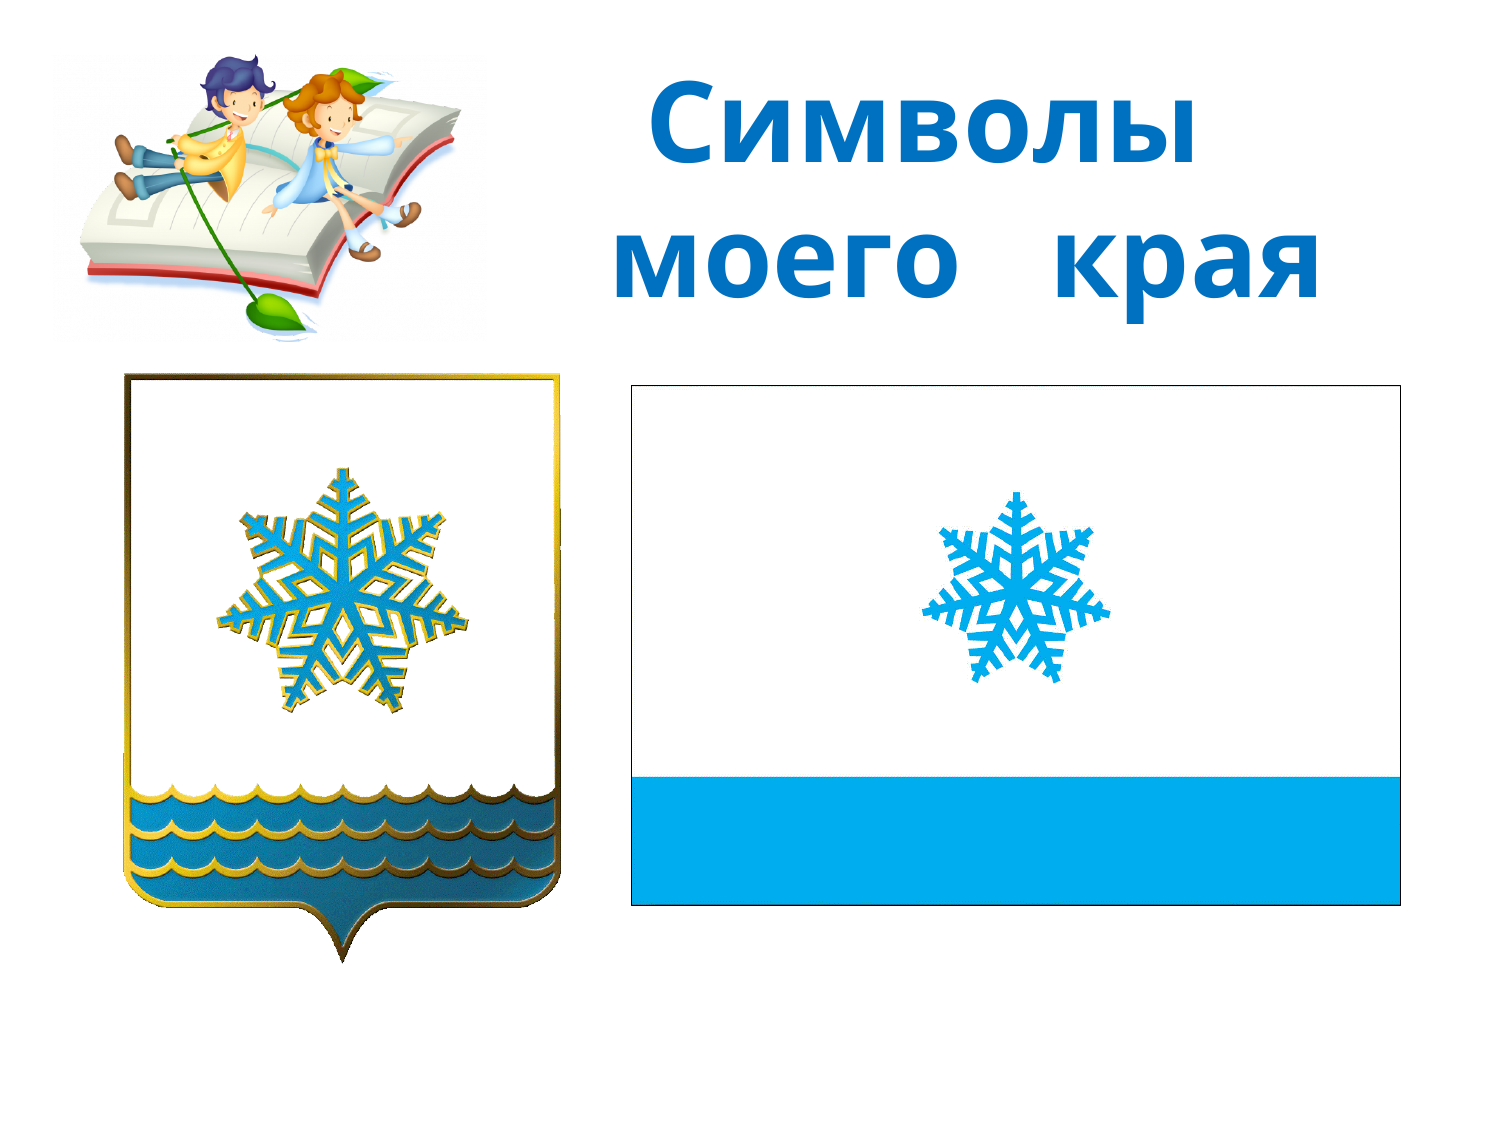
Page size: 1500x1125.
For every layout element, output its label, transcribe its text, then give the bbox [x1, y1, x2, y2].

picture [52, 54, 488, 343]
title Символы моего края [492, 78, 1463, 291]
picture [631, 385, 1400, 777]
picture [123, 373, 562, 965]
